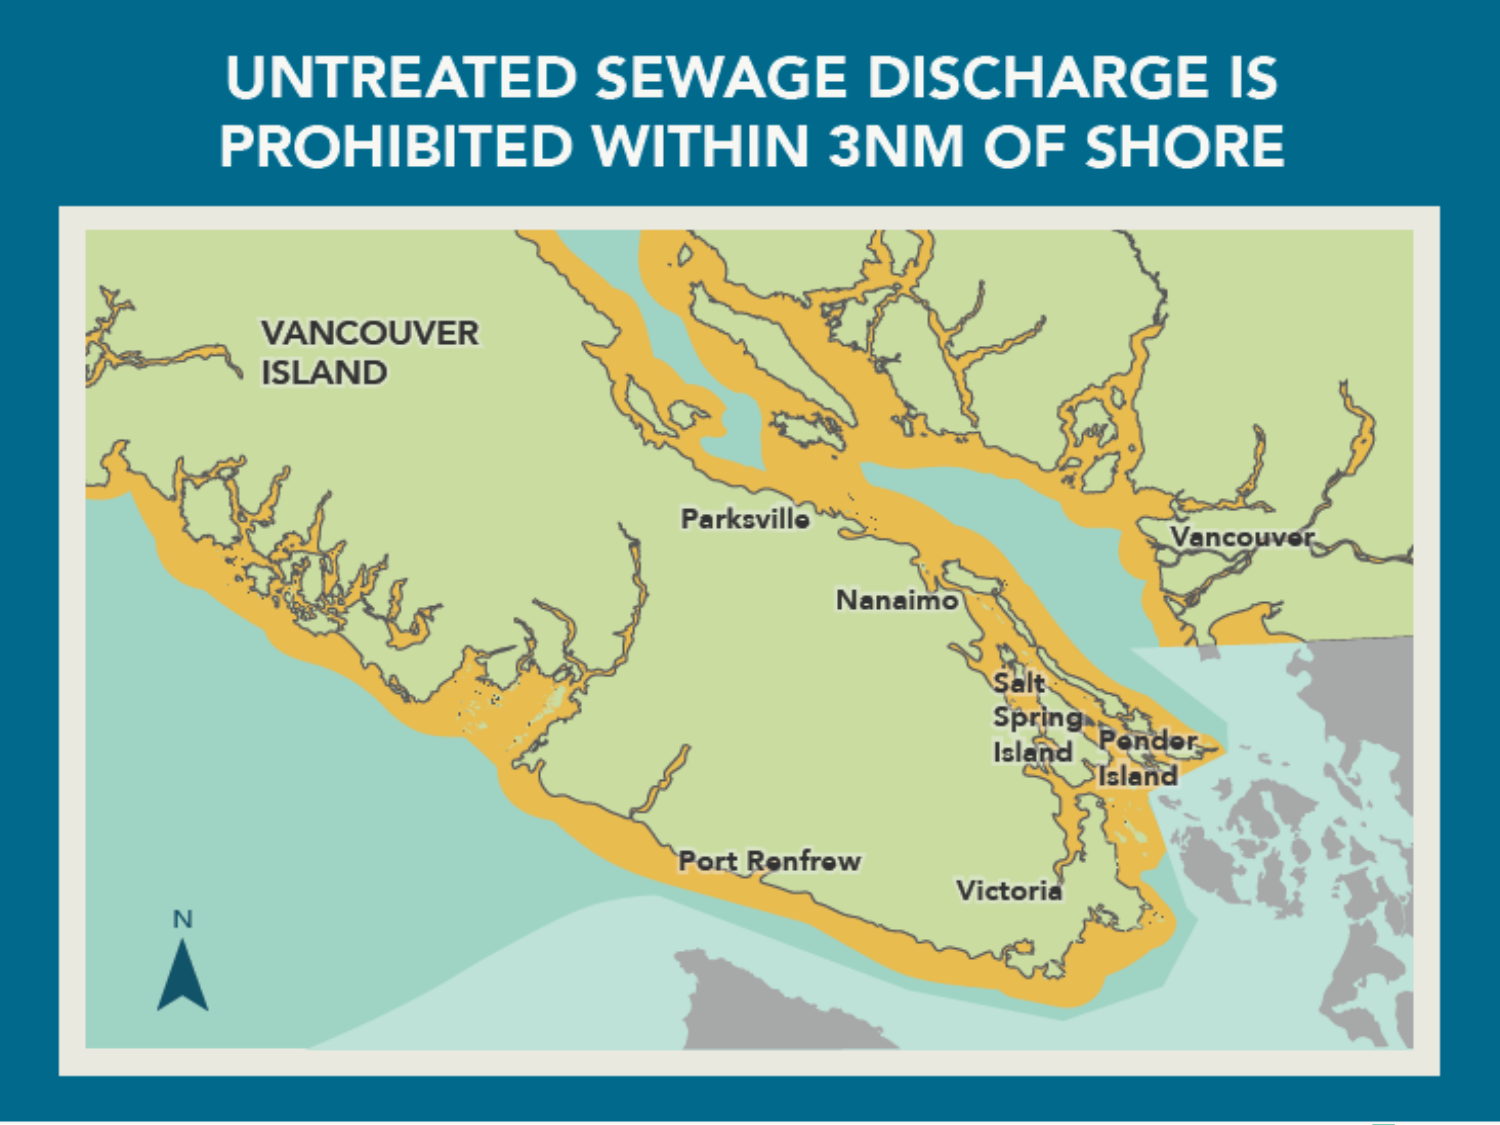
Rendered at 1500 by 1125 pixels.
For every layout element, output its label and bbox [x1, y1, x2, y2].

picture [866, 125, 907, 166]
picture [985, 125, 1030, 168]
picture [870, 56, 909, 97]
picture [750, 125, 759, 166]
picture [1215, 125, 1249, 166]
picture [227, 56, 264, 99]
picture [537, 56, 577, 97]
picture [59, 206, 1440, 1076]
picture [817, 56, 846, 97]
picture [914, 56, 924, 97]
picture [668, 125, 741, 166]
picture [344, 125, 382, 166]
picture [425, 56, 468, 97]
picture [1131, 56, 1171, 99]
picture [723, 56, 767, 97]
picture [766, 125, 807, 166]
picture [1164, 125, 1210, 168]
picture [444, 125, 454, 166]
picture [497, 125, 526, 166]
picture [768, 56, 809, 99]
picture [502, 56, 530, 97]
picture [666, 56, 725, 97]
picture [963, 56, 1001, 99]
picture [389, 125, 399, 166]
picture [391, 56, 421, 97]
picture [1121, 125, 1159, 166]
picture [407, 125, 440, 166]
picture [1254, 125, 1284, 166]
picture [1231, 56, 1241, 97]
picture [1246, 56, 1278, 99]
picture [1086, 125, 1116, 168]
picture [596, 56, 626, 99]
picture [272, 56, 386, 97]
picture [258, 125, 292, 166]
picture [653, 125, 663, 166]
picture [914, 125, 962, 166]
picture [929, 56, 960, 99]
picture [1047, 56, 1091, 97]
picture [1006, 56, 1042, 97]
picture [1036, 125, 1065, 166]
picture [295, 125, 340, 168]
picture [591, 125, 650, 166]
picture [633, 56, 663, 97]
picture [463, 56, 497, 97]
picture [221, 125, 253, 166]
picture [1094, 56, 1128, 97]
picture [1178, 56, 1208, 97]
picture [533, 125, 573, 166]
picture [459, 125, 493, 166]
picture [830, 125, 860, 166]
